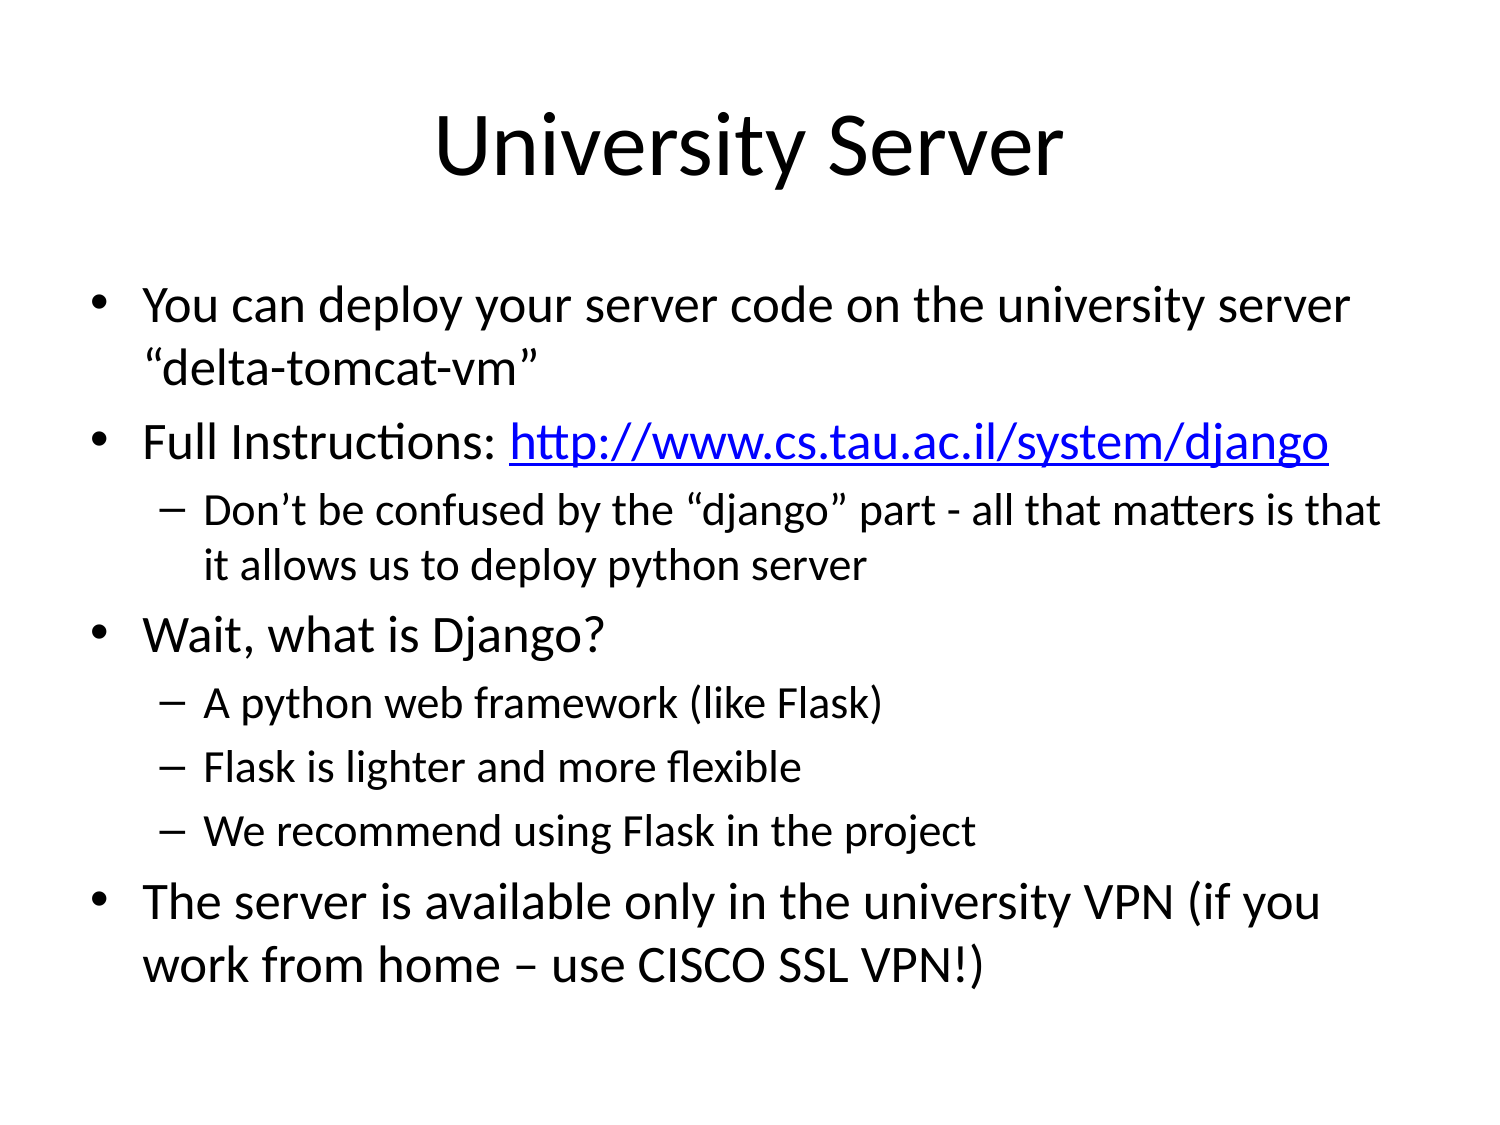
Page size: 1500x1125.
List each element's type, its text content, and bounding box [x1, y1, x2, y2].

title University Server [75, 45, 1425, 233]
list You can deploy your server code on the university server “delta-tomcat-vm” Full Instructions: http://www.cs.tau.ac.il/system/django Don’t be confused by the “django” part - all that matters is that it allows us to deploy python server Wait, what is Django? A python web framework (like Flask) Flask is lighter and more flexible We recommend using Flask in the project The server is available only in the university VPN (if you work from home – use CISCO SSL VPN!) [75, 262, 1425, 1005]
